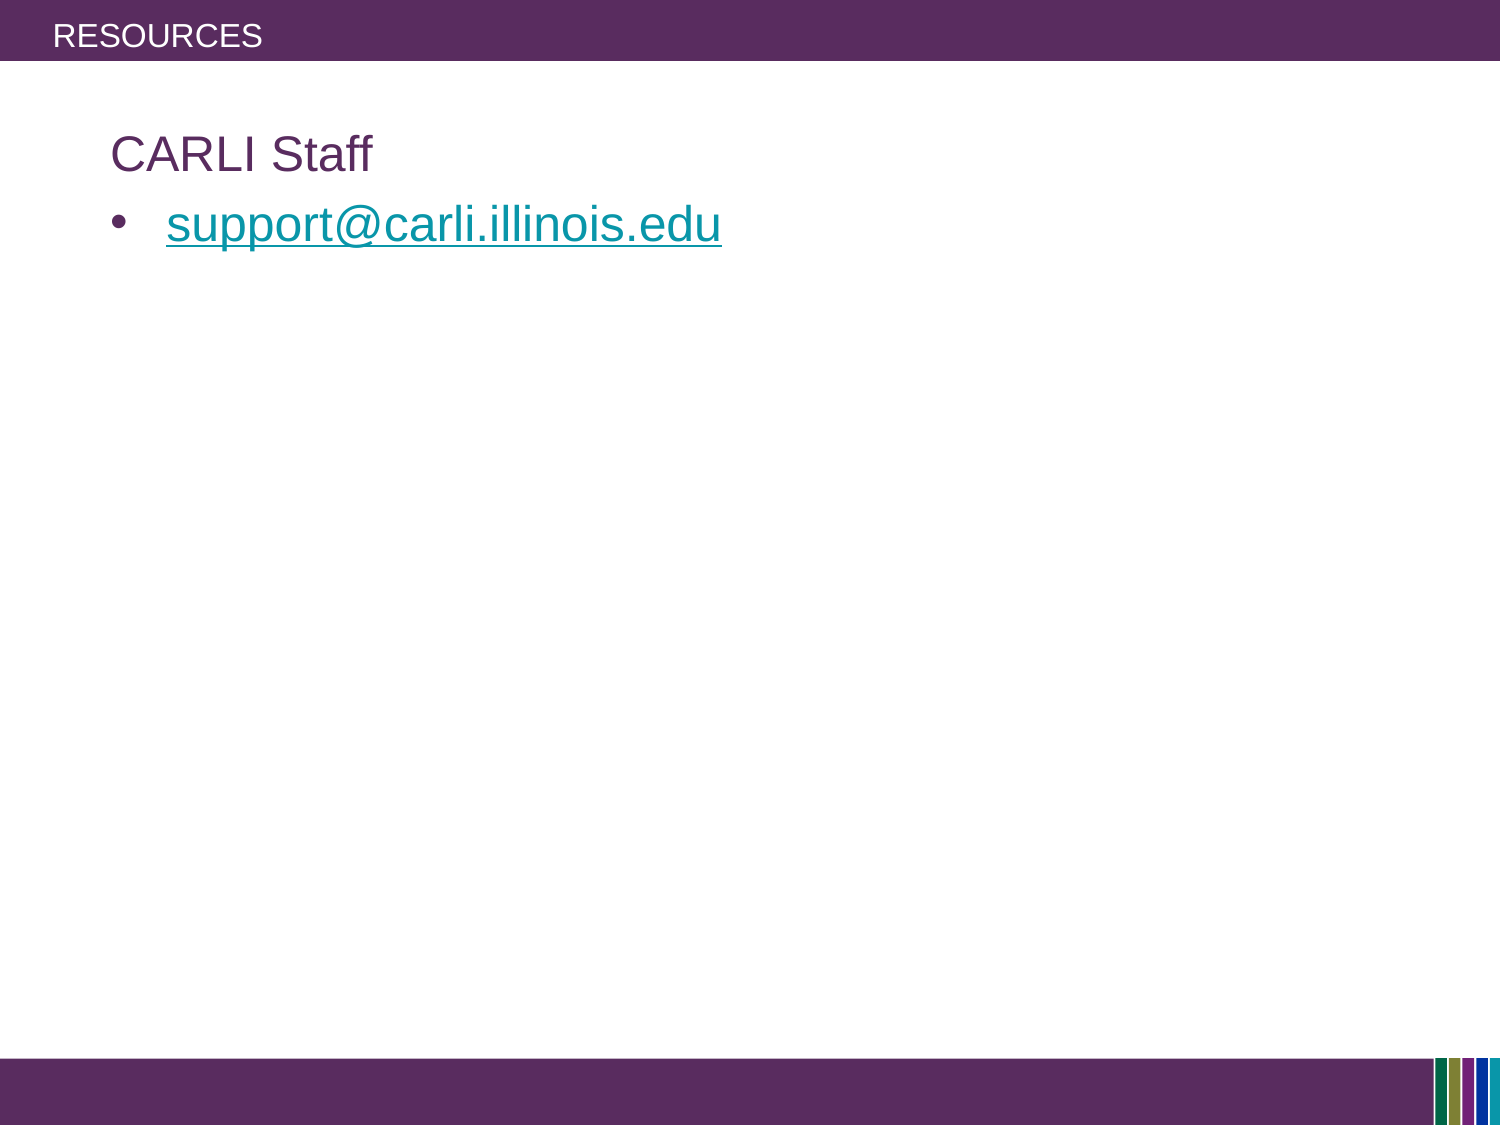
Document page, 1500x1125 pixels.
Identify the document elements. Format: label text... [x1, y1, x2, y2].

title Resources [37, 0, 1388, 84]
list CARLI Staff support@carli.illinois.edu [95, 114, 1446, 847]
